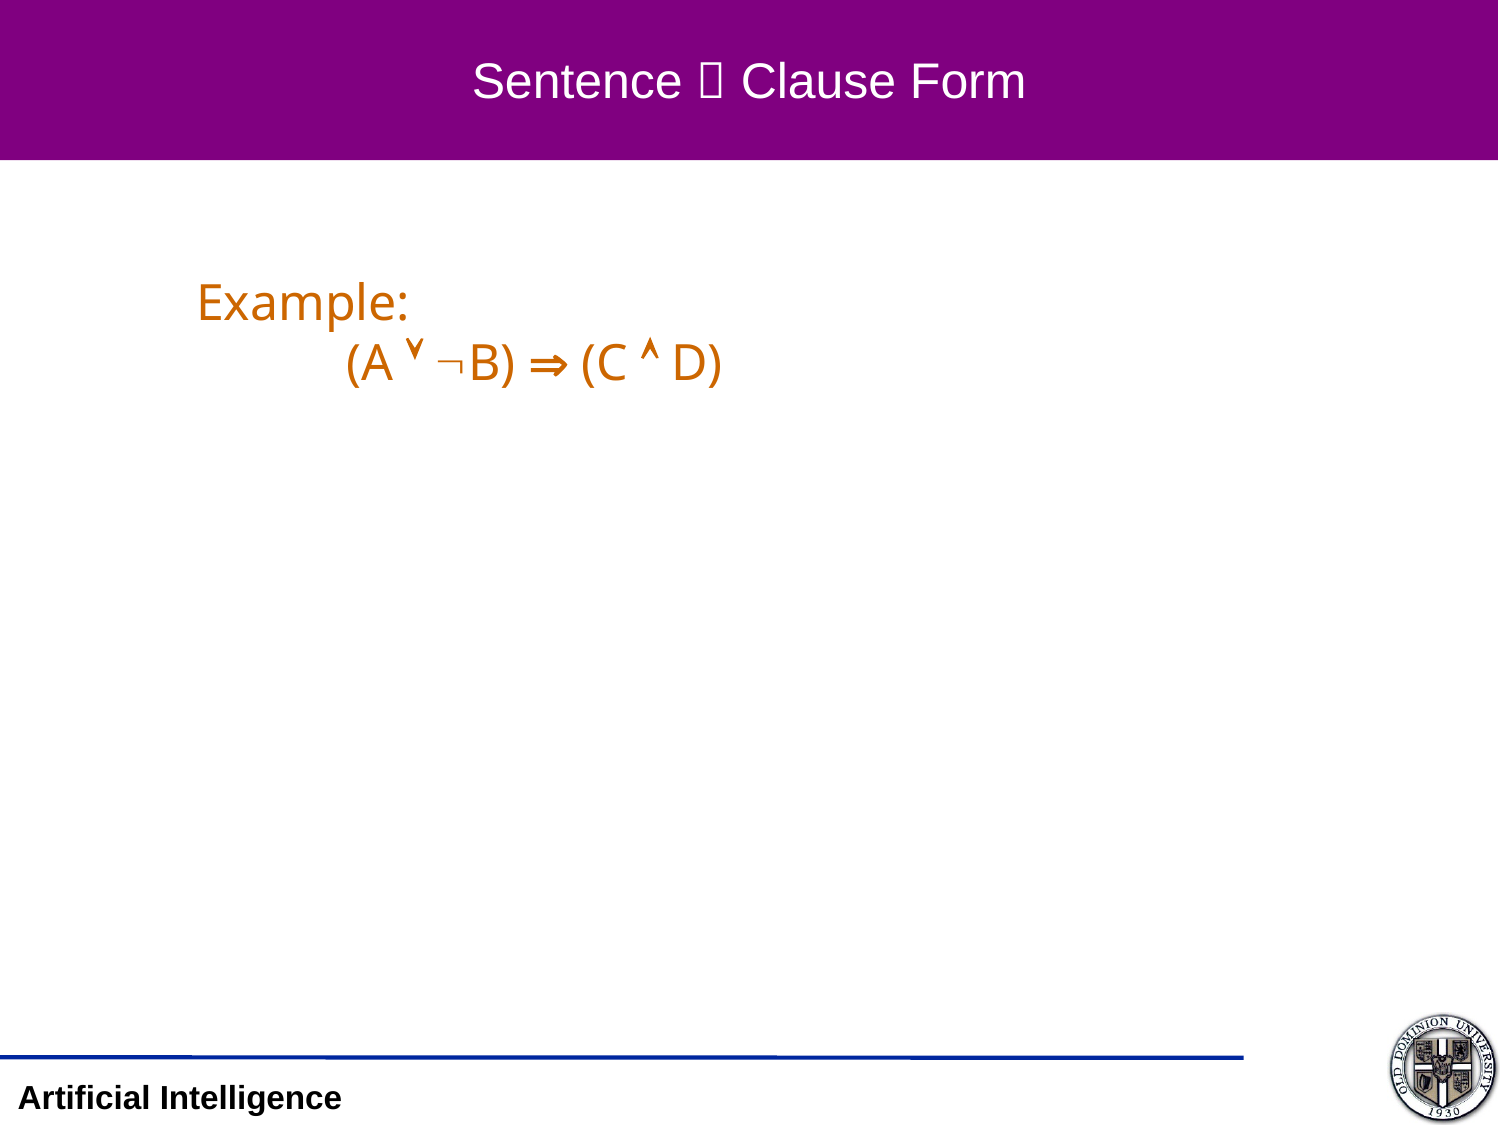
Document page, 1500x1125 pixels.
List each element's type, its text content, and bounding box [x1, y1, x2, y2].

picture [1387, 1012, 1500, 1125]
text_box Example: (A  B)  (C  D) [181, 262, 738, 420]
title Sentence  Clause Form [3, 1, 1496, 155]
